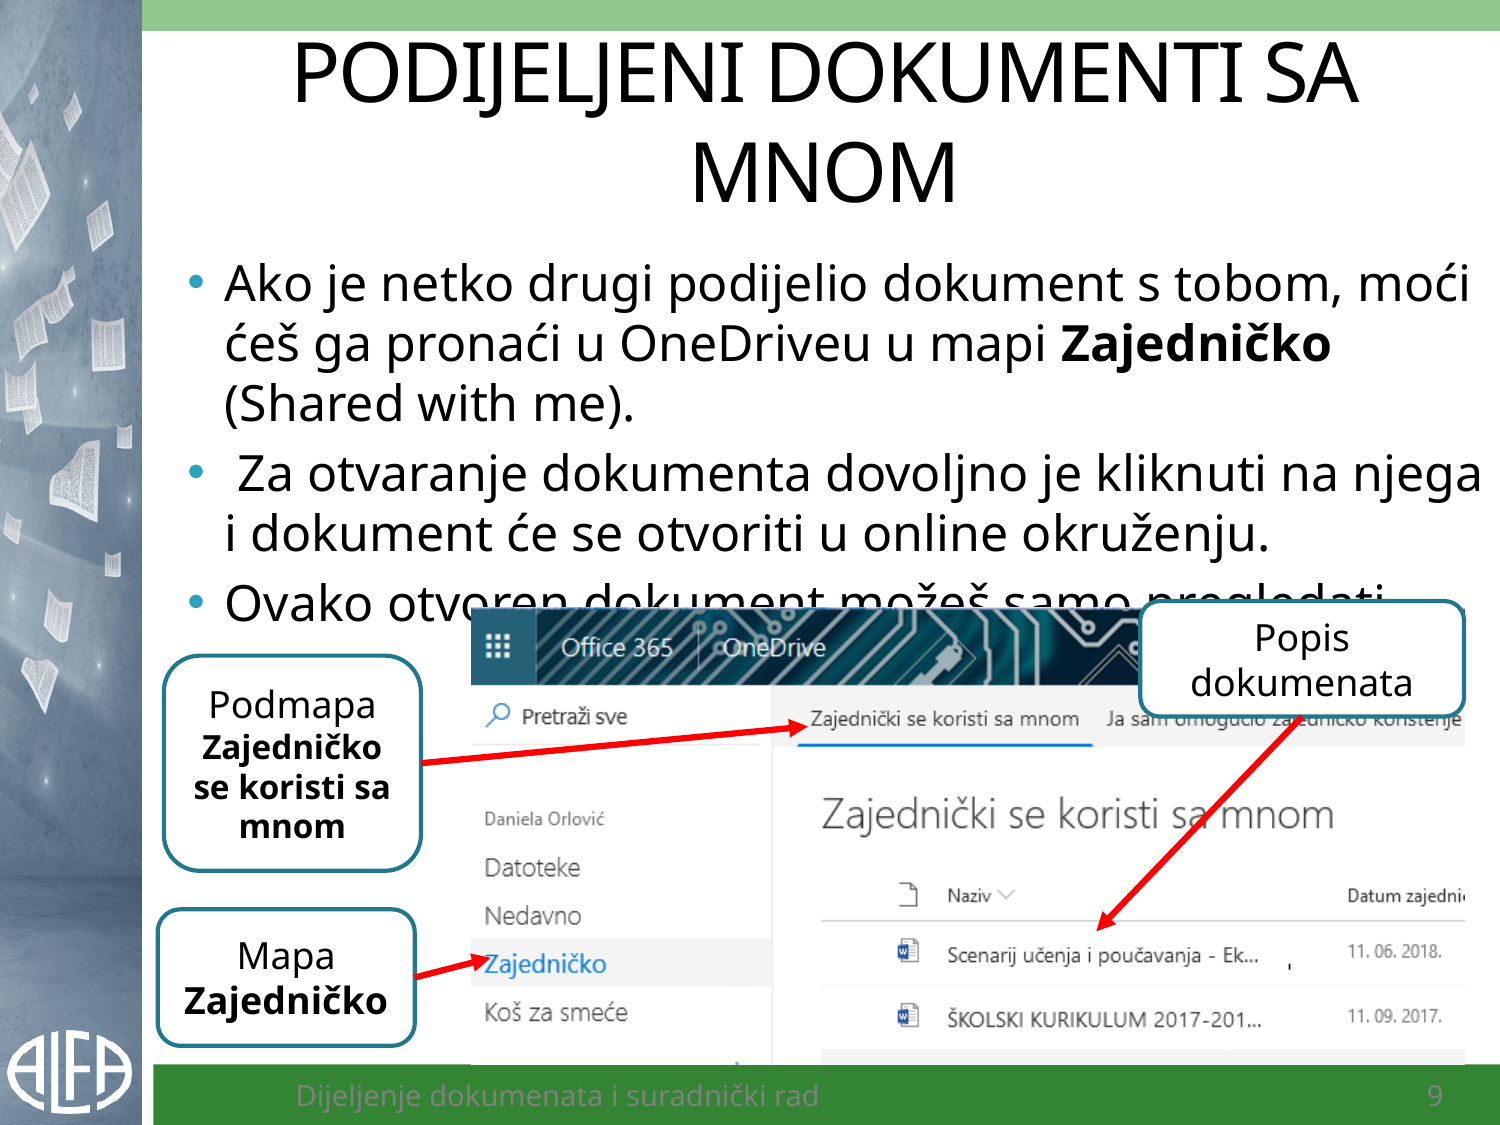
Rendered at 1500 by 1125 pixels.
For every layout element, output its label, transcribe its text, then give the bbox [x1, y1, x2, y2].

text_box Mapa Zajedničko [155, 907, 417, 1048]
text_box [414, 957, 492, 979]
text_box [1095, 716, 1303, 932]
list Ako je netko drugi podijelio dokument s tobom, moći ćeš ga pronaći u OneDriveu u mapi Zajedničko (Shared with me). Za otvaranje dokumenta dovoljno je kliknuti na njega i dokument će se otvoriti u online okruženju. Ovako otvoren dokument možeš samo pregledati. [153, 243, 1500, 640]
text_box Podmapa Zajedničko se koristi sa mnom [161, 653, 424, 873]
picture [471, 607, 1465, 1065]
footer Dijeljenje dokumenata i suradnički rad [153, 1064, 963, 1125]
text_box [420, 725, 809, 764]
picture [0, 0, 142, 1125]
slide_number 9 [1405, 1071, 1466, 1125]
title PODIJELJENI DOKUMENTI SA MNOM [149, 54, 1500, 185]
